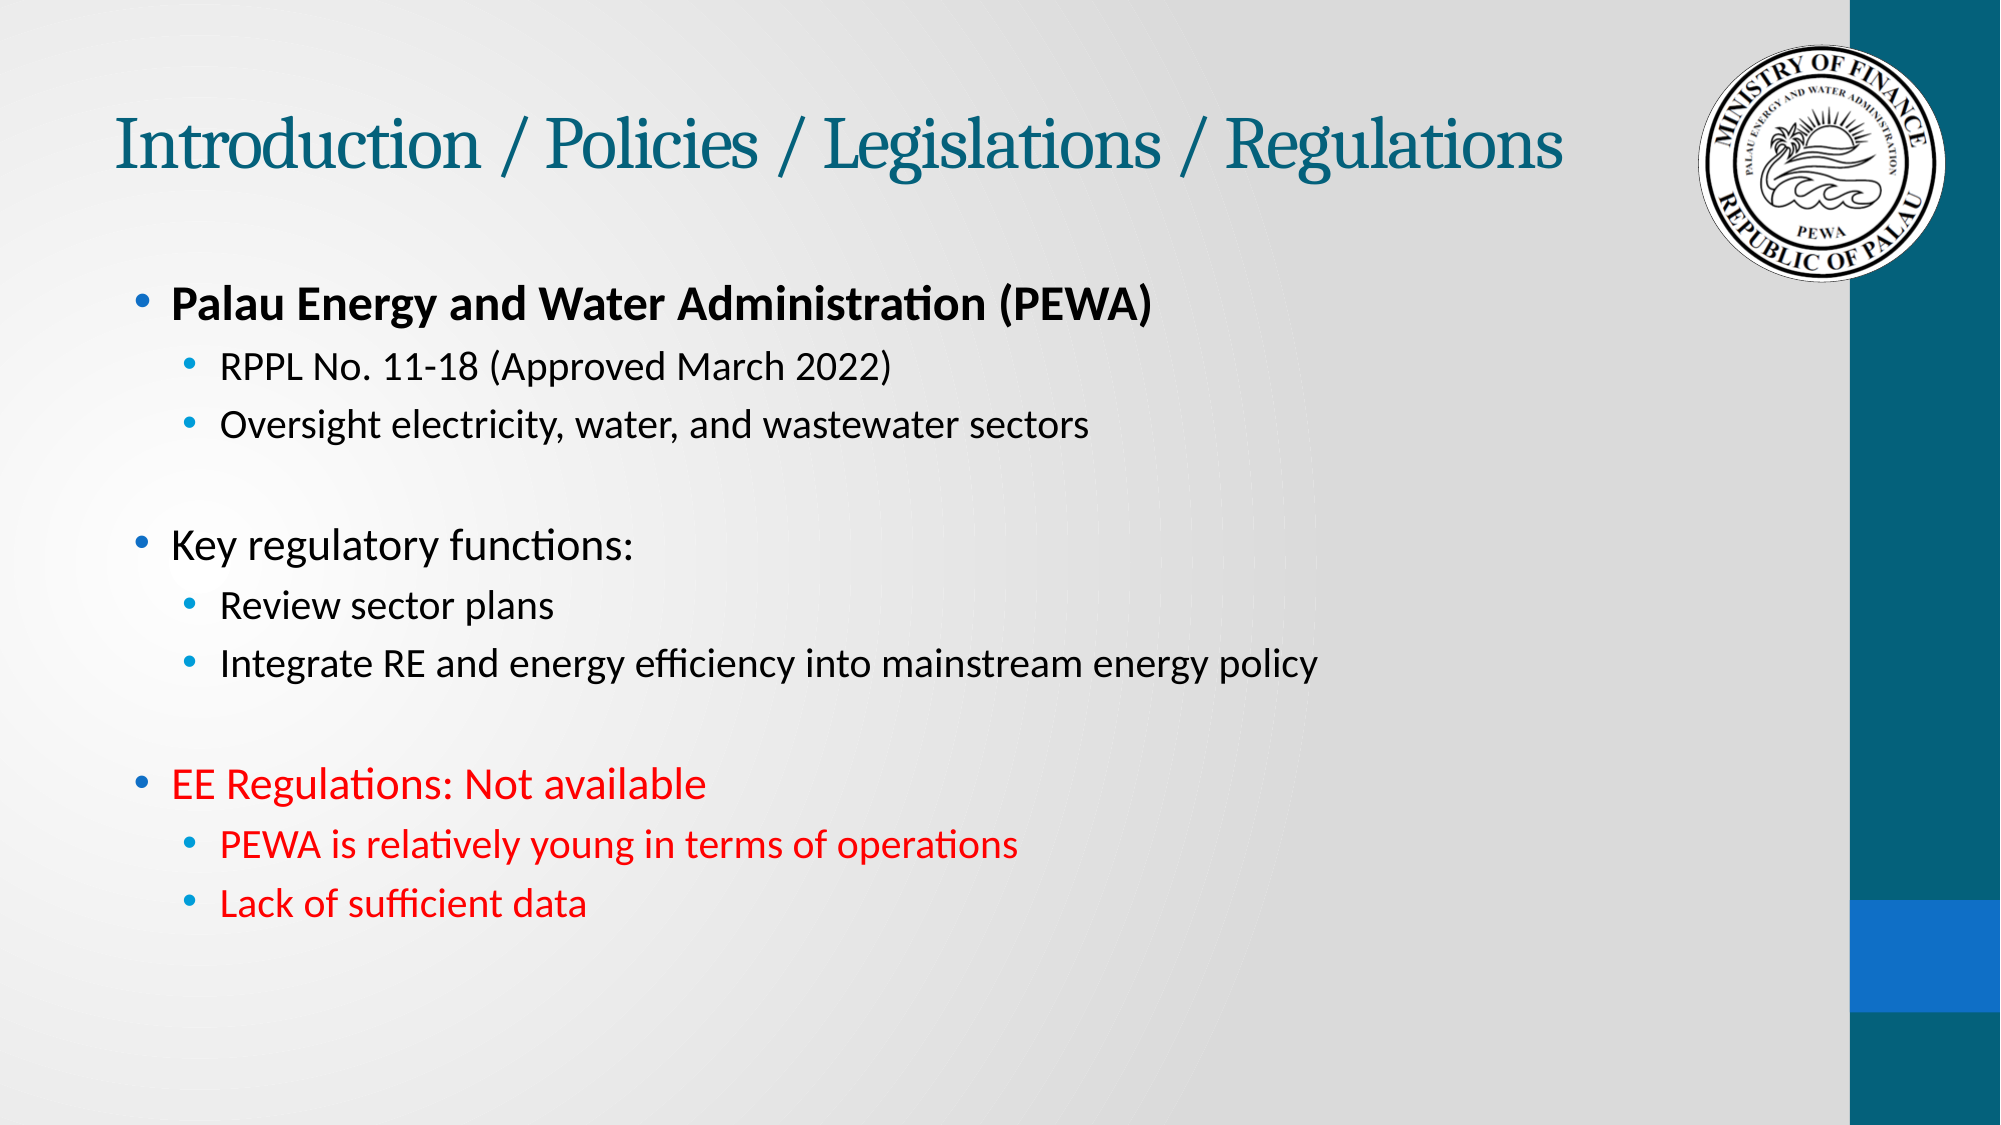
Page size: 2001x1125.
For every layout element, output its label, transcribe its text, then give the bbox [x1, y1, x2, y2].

picture [1697, 44, 1945, 283]
list Palau Energy and Water Administration (PEWA) RPPL No. 11-18 (Approved March 2022) Oversight electricity, water, and wastewater sectors Key regulatory functions: Review sector plans Integrate RE and energy efficiency into mainstream energy policy EE Regulations: Not available PEWA is relatively young in terms of operations Lack of sufficient data [99, 262, 1767, 1050]
title Introduction / Policies / Legislations / Regulations [99, 45, 1696, 233]
